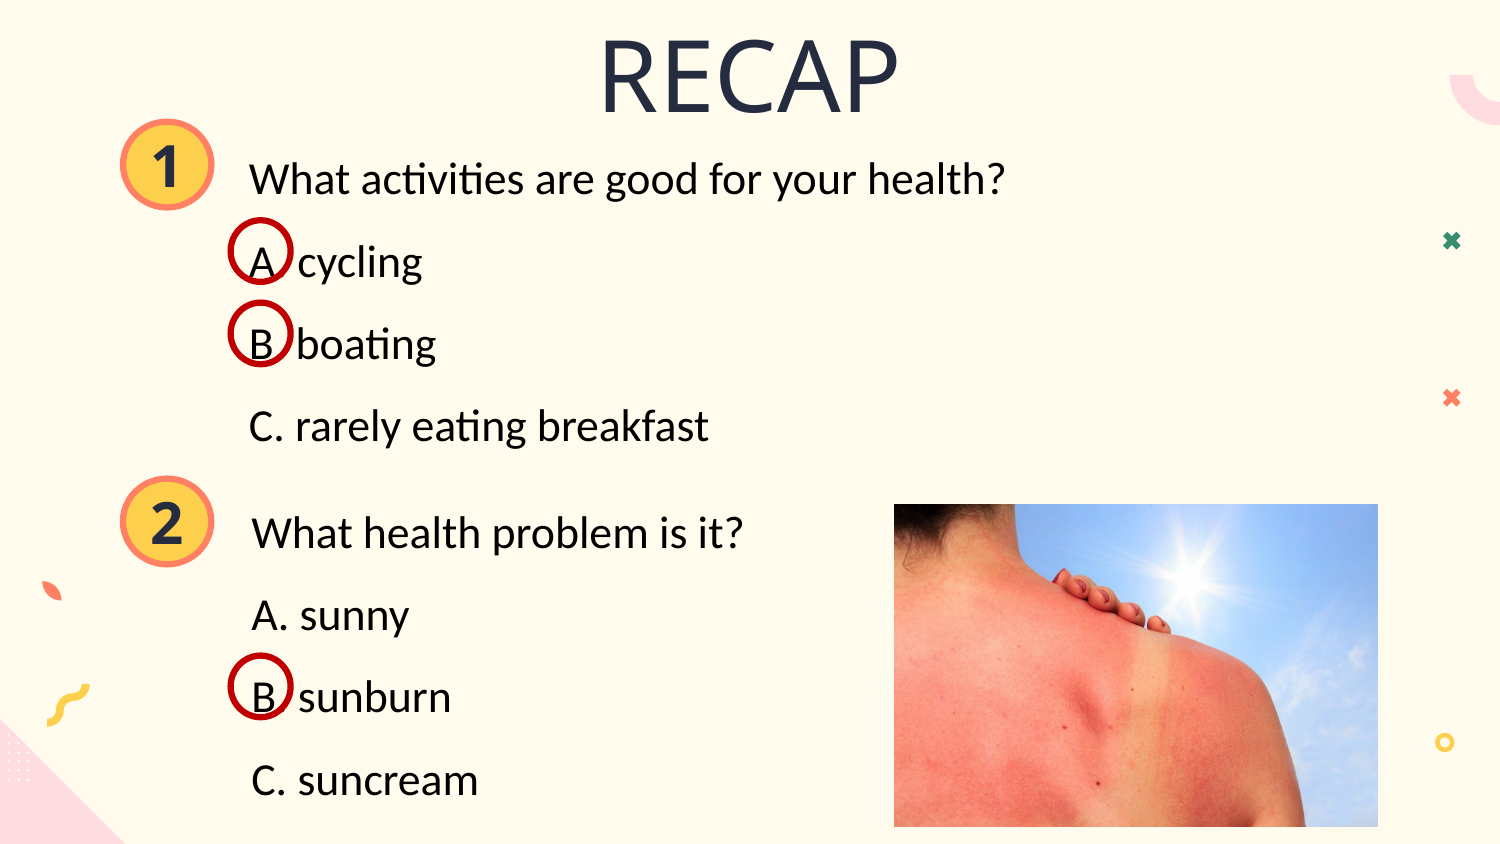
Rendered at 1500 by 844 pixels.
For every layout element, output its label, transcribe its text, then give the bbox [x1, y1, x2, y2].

text_box [228, 218, 293, 284]
text_box What activities are good for your health? A. cycling B. boating C. rarely eating breakfast [234, 113, 1382, 459]
text_box 2 [120, 476, 214, 567]
text_box 1 [120, 119, 214, 210]
text_box [228, 300, 293, 367]
text_box What health problem is it? A. sunny B. sunburn C. suncream [236, 467, 1311, 812]
title RECAP [117, 31, 1382, 114]
text_box [228, 653, 293, 720]
picture [894, 504, 1378, 827]
